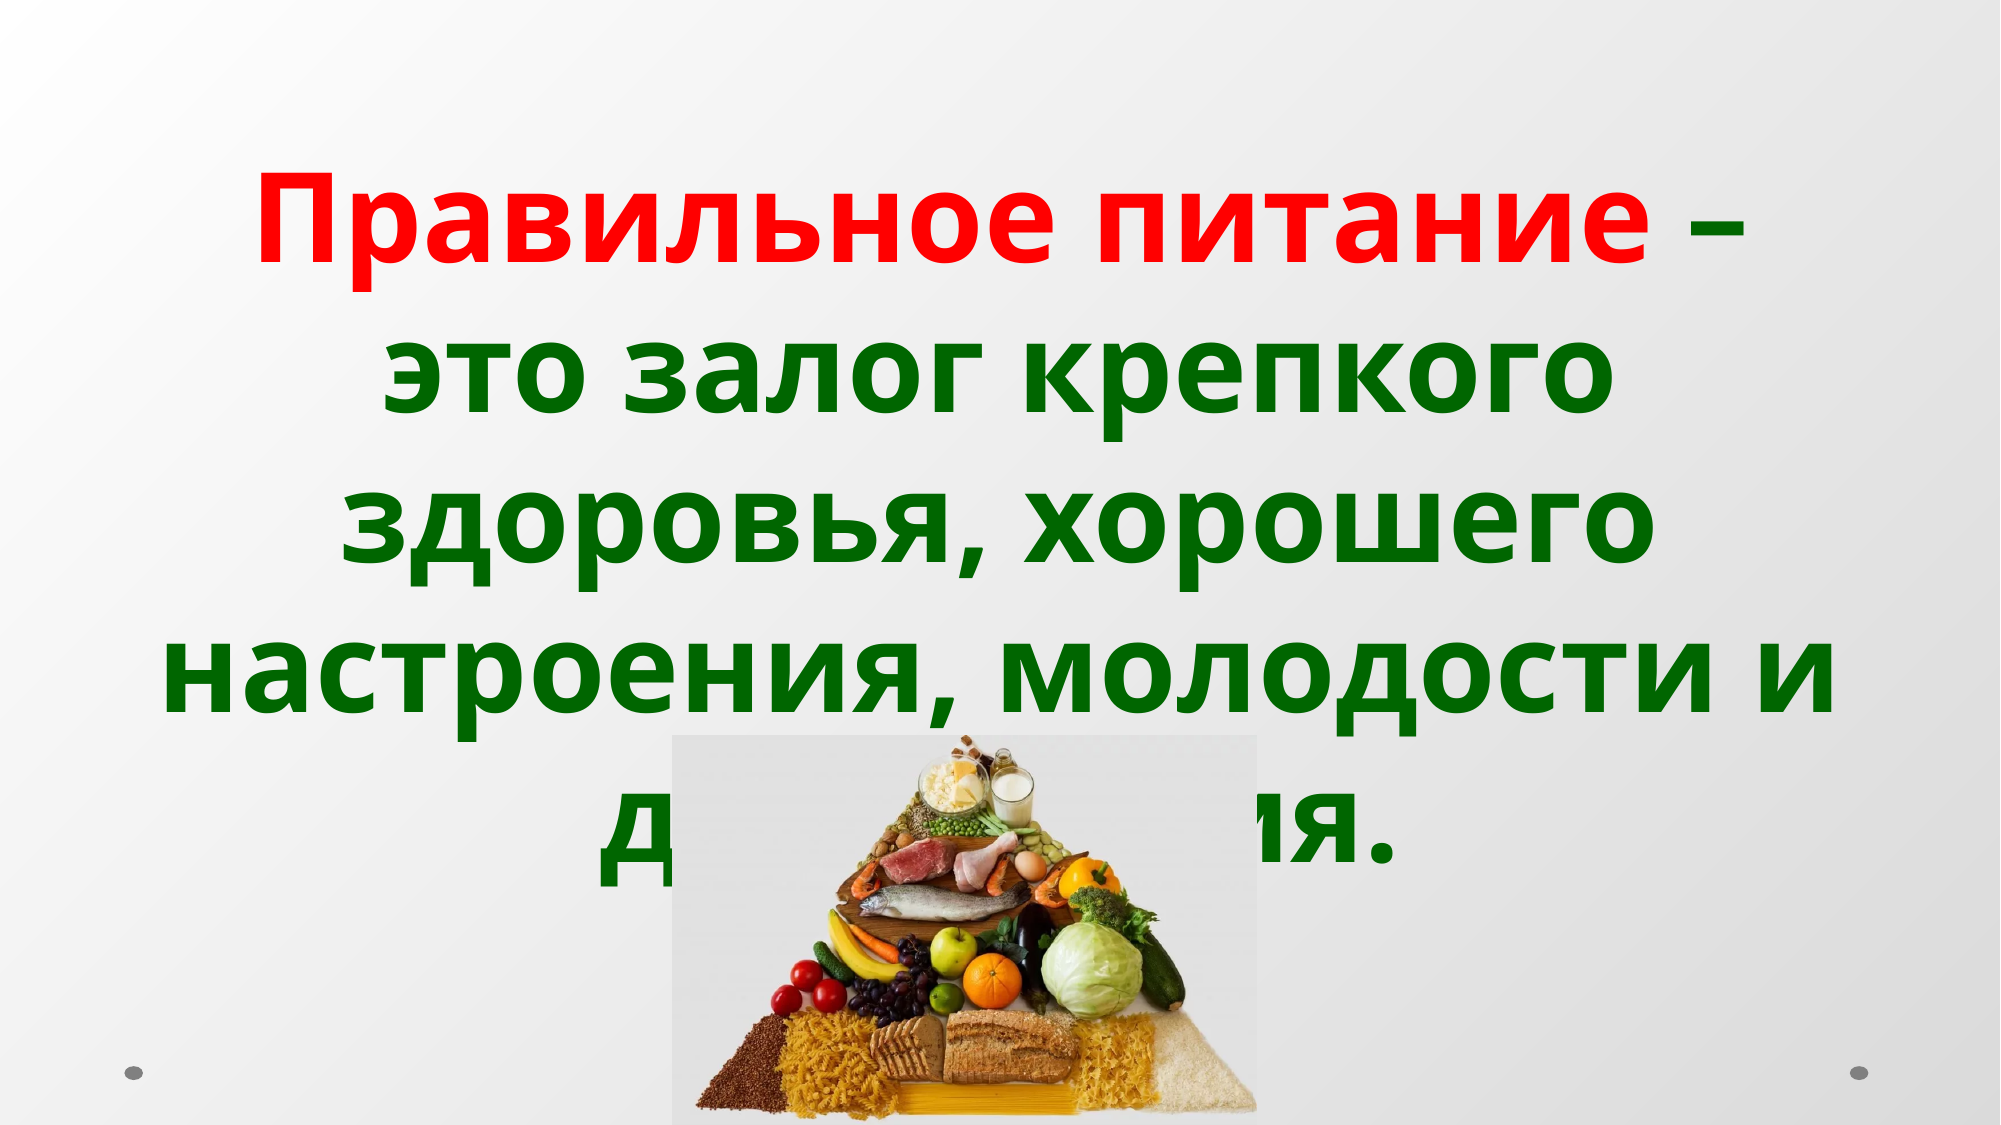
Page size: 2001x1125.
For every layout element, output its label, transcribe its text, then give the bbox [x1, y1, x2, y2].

list Правильное питание – это залог крепкого здоровья, хорошего настроения, молодости и долголетия. [137, 129, 1863, 1014]
picture [672, 735, 1258, 1125]
